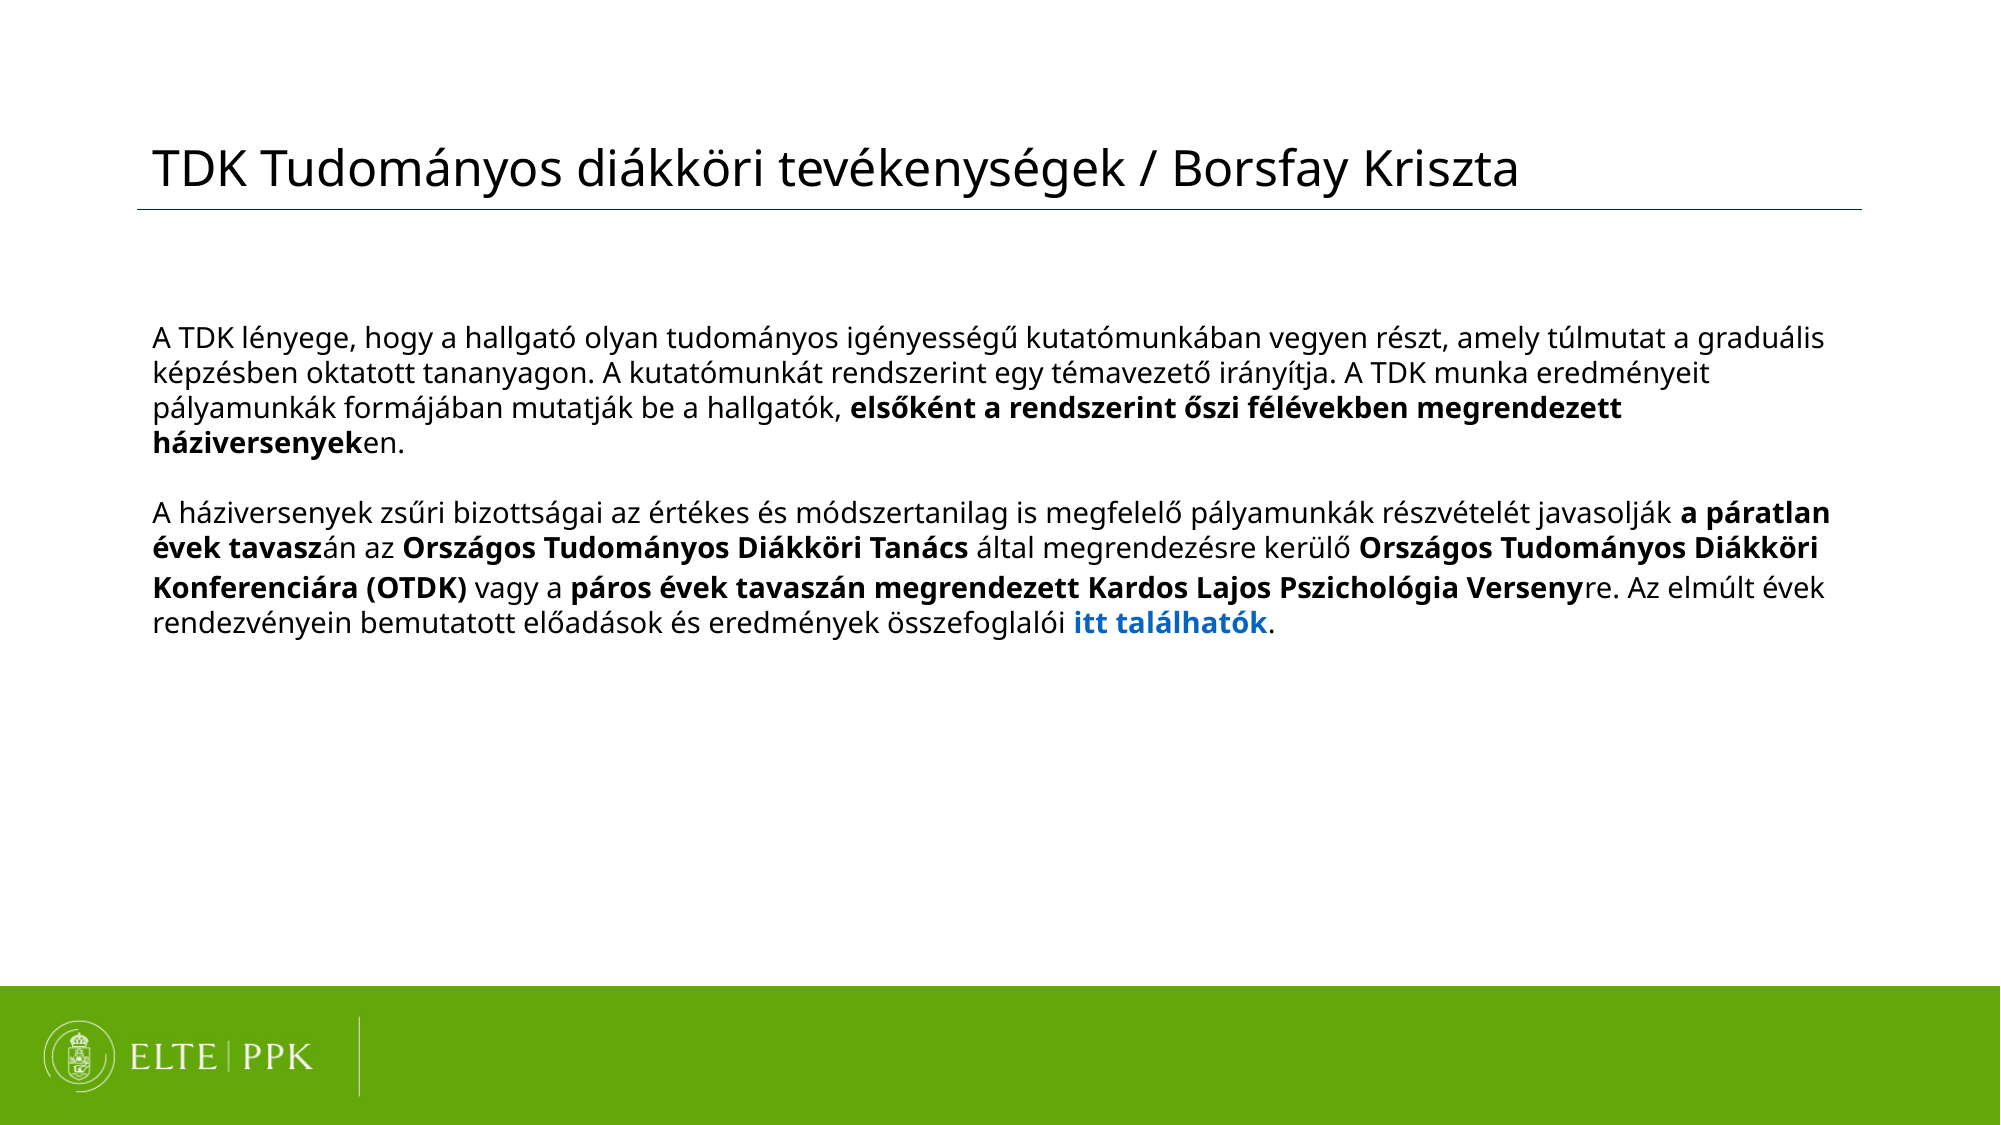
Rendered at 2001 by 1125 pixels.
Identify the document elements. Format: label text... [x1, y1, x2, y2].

picture [0, 986, 2000, 1125]
text_box A TDK lényege, hogy a hallgató olyan tudományos igényességű kutatómunkában vegyen részt, amely túlmutat a graduális képzésben oktatott tananyagon. A kutatómunkát rendszerint egy témavezető irányítja. A TDK munka eredményeit pályamunkák formájában mutatják be a hallgatók, elsőként a rendszerint őszi félévekben megrendezett háziversenyeken. A háziversenyek zsűri bizottságai az értékes és módszertanilag is megfelelő pályamunkák részvételét javasolják a páratlan évek tavaszán az Országos Tudományos Diákköri Tanács által megrendezésre kerülő Országos Tudományos Diákköri Konferenciára (OTDK) vagy a páros évek tavaszán megrendezett Kardos Lajos Pszichológia Versenyre. Az elmúlt évek rendezvényein bemutatott előadások és eredmények összefoglalói itt találhatók. [137, 312, 1878, 741]
list TDK Tudományos diákköri tevékenységek / Borsfay Kriszta [137, 136, 1863, 224]
